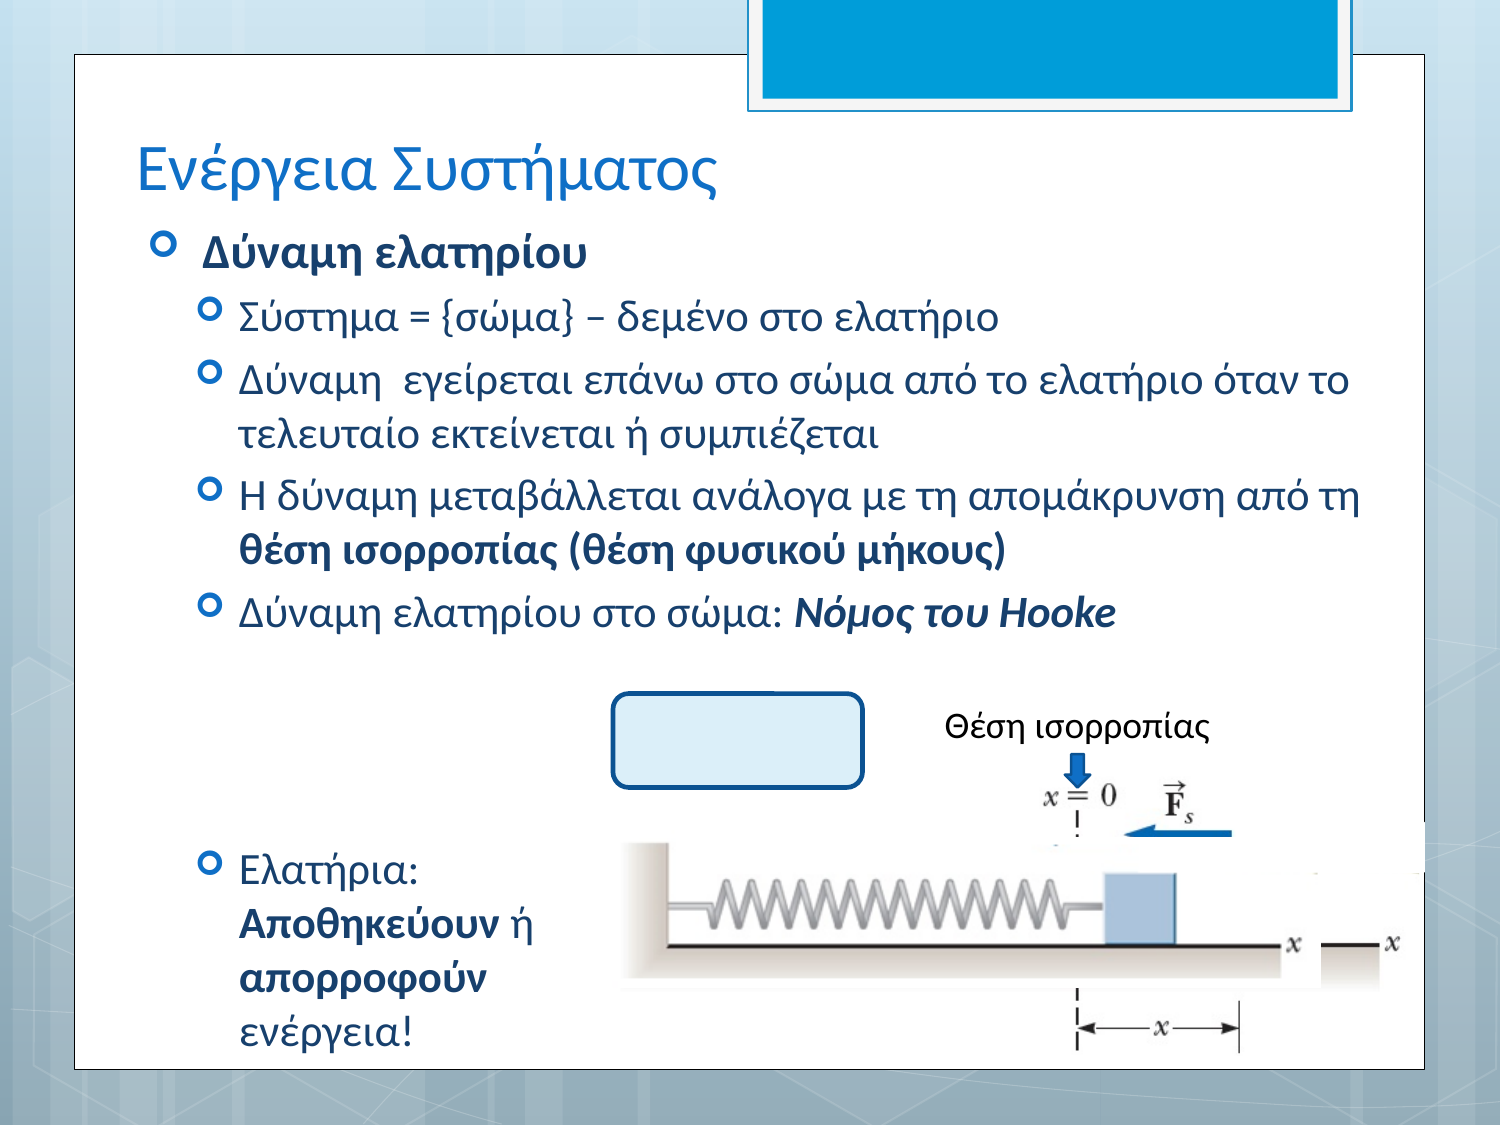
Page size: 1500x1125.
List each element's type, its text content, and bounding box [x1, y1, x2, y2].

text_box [612, 766, 1424, 1067]
picture [612, 836, 1322, 988]
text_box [927, 693, 1228, 788]
title Ενέργεια Συστήματος [121, 116, 1338, 212]
text_box [611, 692, 864, 766]
